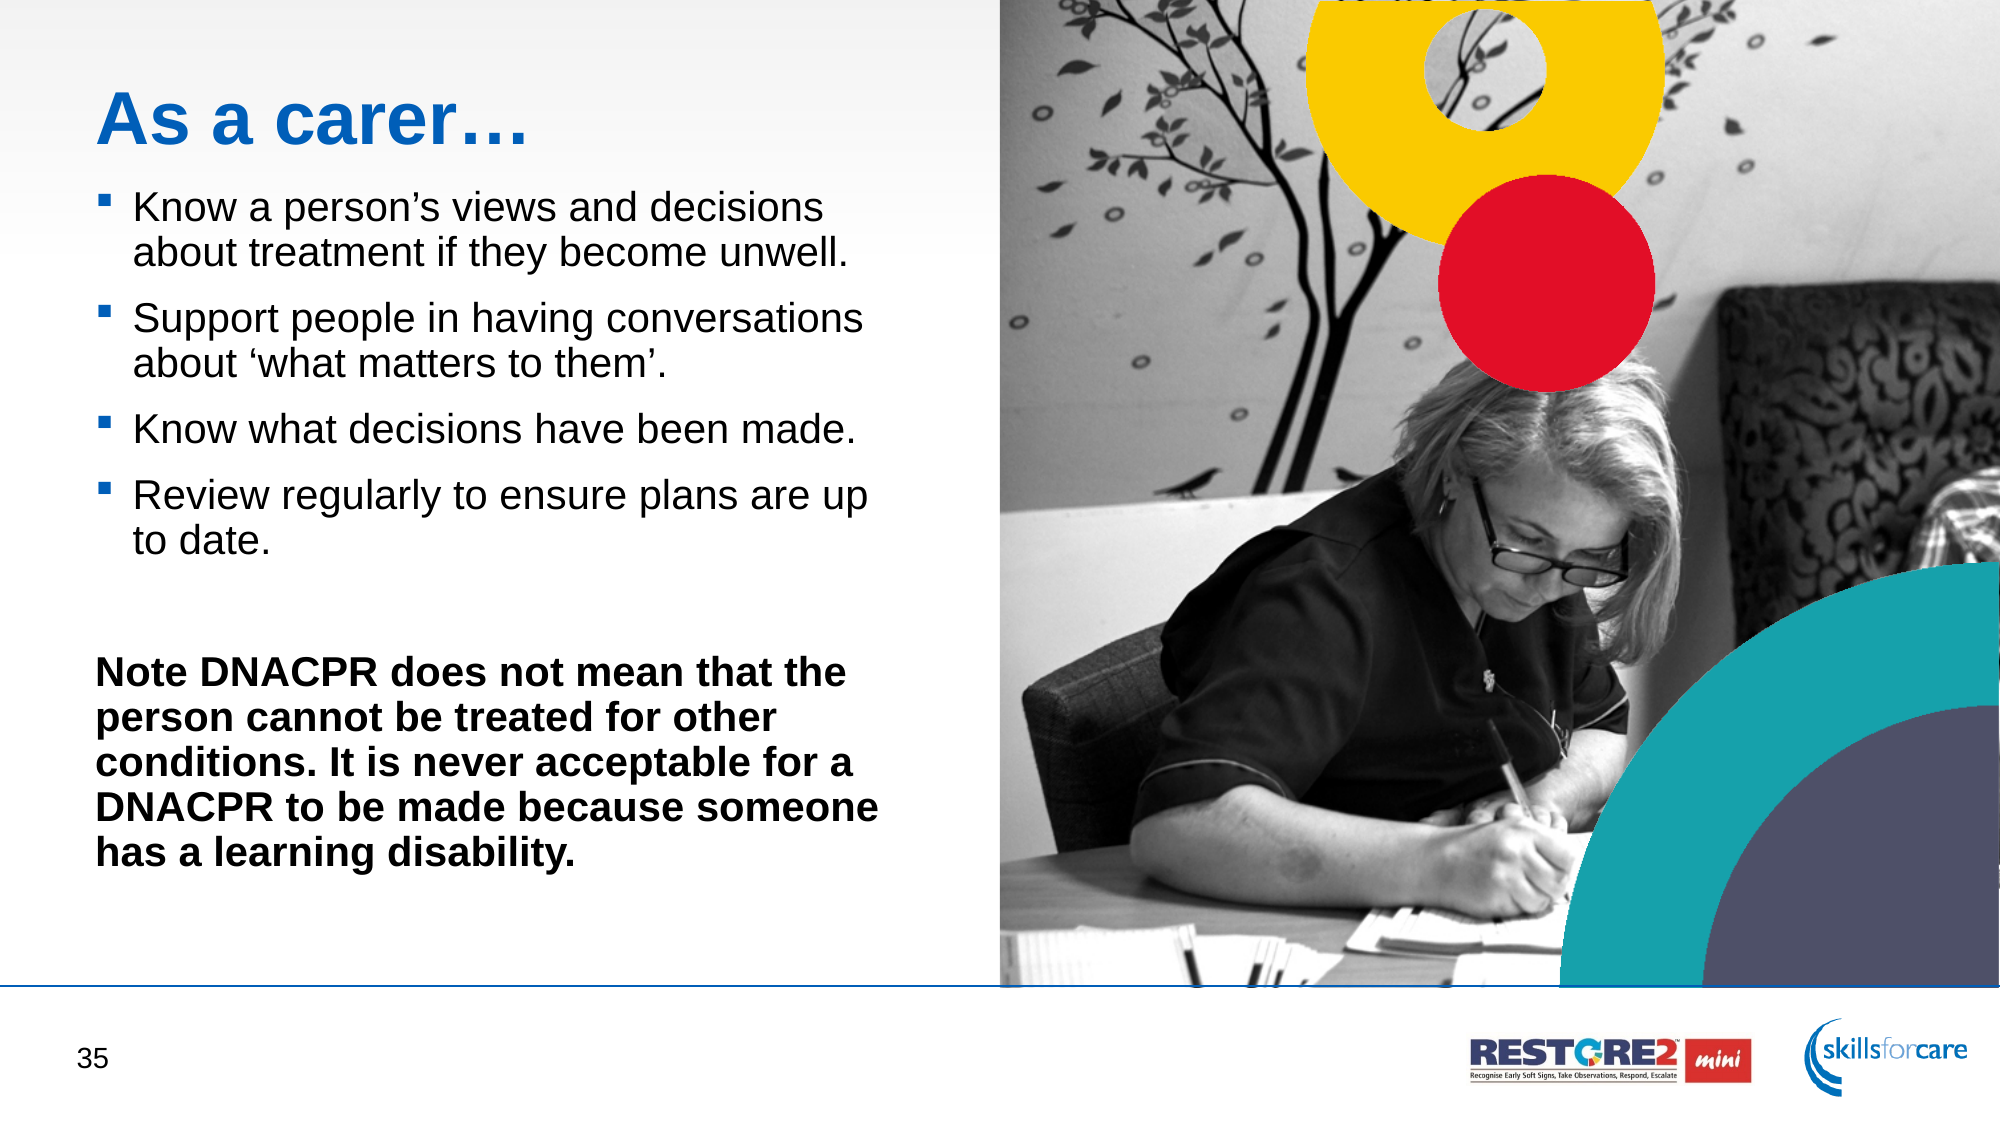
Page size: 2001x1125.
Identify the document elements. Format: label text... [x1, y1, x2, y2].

title As a carer… [79, 71, 1693, 179]
list Know a person’s views and decisions about treatment if they become unwell. Support people in having conversations about ‘what matters to them’. Know what decisions have been made. Review regularly to ensure plans are up to date. Note DNACPR does not mean that the person cannot be treated for other conditions. It is never acceptable for a DNACPR to be made because someone has a learning disability. [80, 179, 905, 653]
picture [1466, 1032, 1755, 1086]
picture [1804, 1018, 1967, 1097]
picture [2, 0, 2000, 985]
